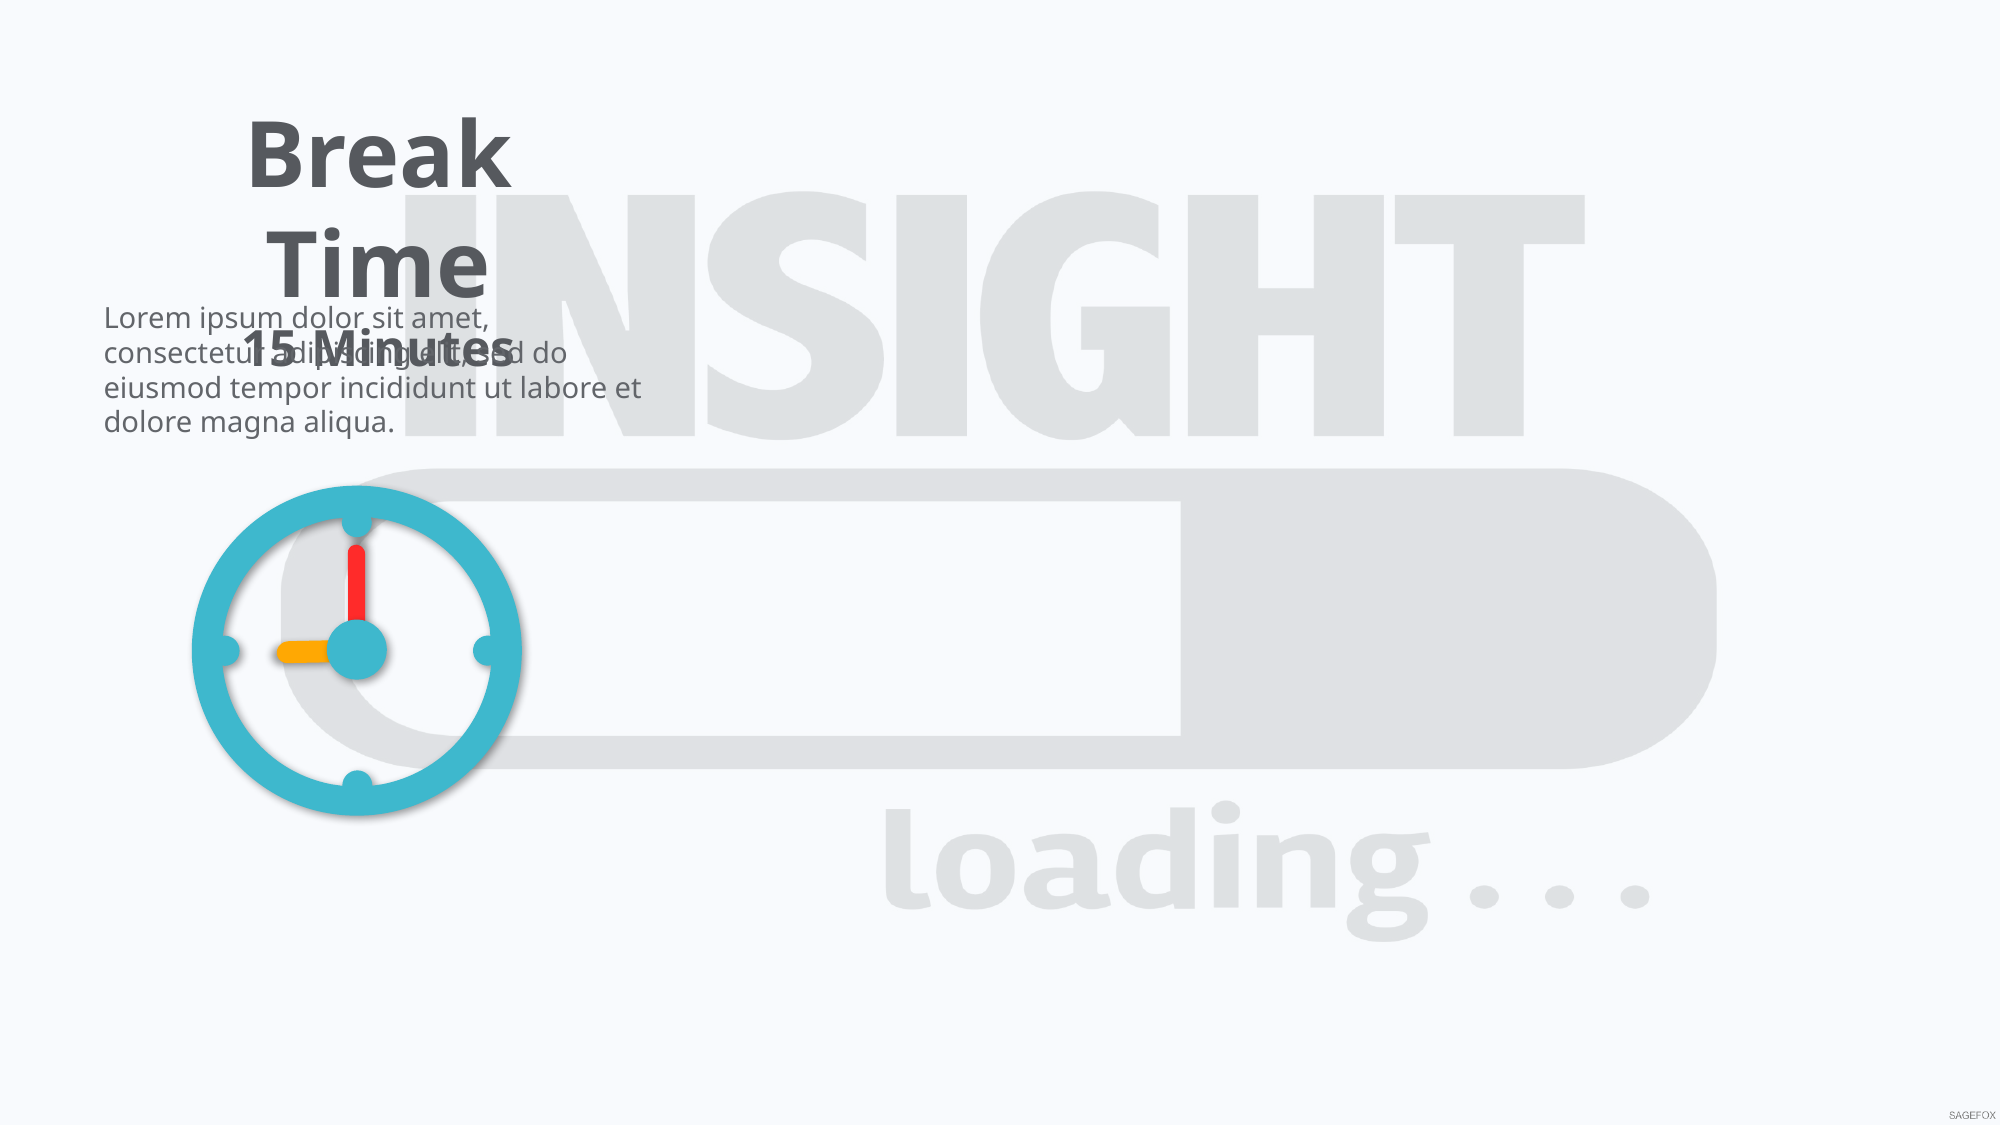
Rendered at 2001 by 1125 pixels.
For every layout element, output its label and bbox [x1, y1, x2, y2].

text_box [0, 0, 2000, 1125]
text_box [190, 484, 523, 817]
text_box [306, 672, 395, 753]
text_box [306, 556, 395, 618]
text_box [278, 618, 446, 672]
text_box [88, 88, 659, 413]
